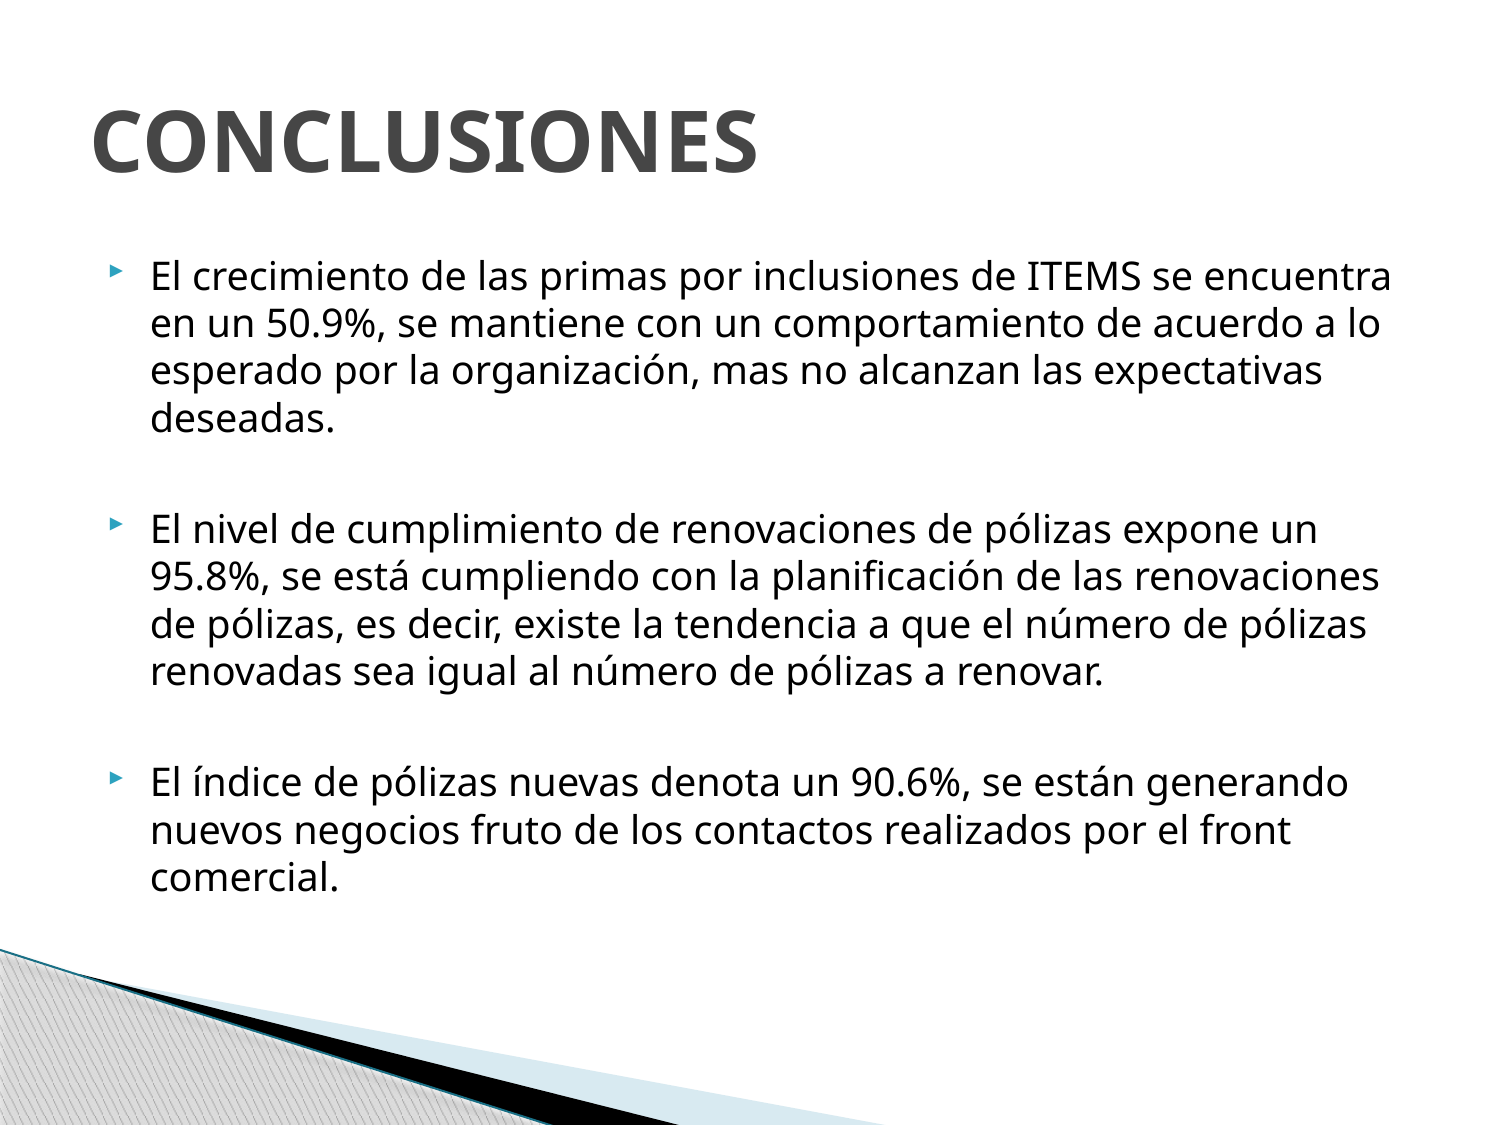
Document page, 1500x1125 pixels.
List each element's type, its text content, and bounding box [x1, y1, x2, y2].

list El crecimiento de las primas por inclusiones de ITEMS se encuentra en un 50.9%, se mantiene con un comportamiento de acuerdo a lo esperado por la organización, mas no alcanzan las expectativas deseadas. El nivel de cumplimiento de renovaciones de pólizas expone un 95.8%, se está cumpliendo con la planificación de las renovaciones de pólizas, es decir, existe la tendencia a que el número de pólizas renovadas sea igual al número de pólizas a renovar. El índice de pólizas nuevas denota un 90.6%, se están generando nuevos negocios fruto de los contactos realizados por el front comercial. [75, 243, 1425, 986]
title CONCLUSIONES [75, 45, 1425, 233]
